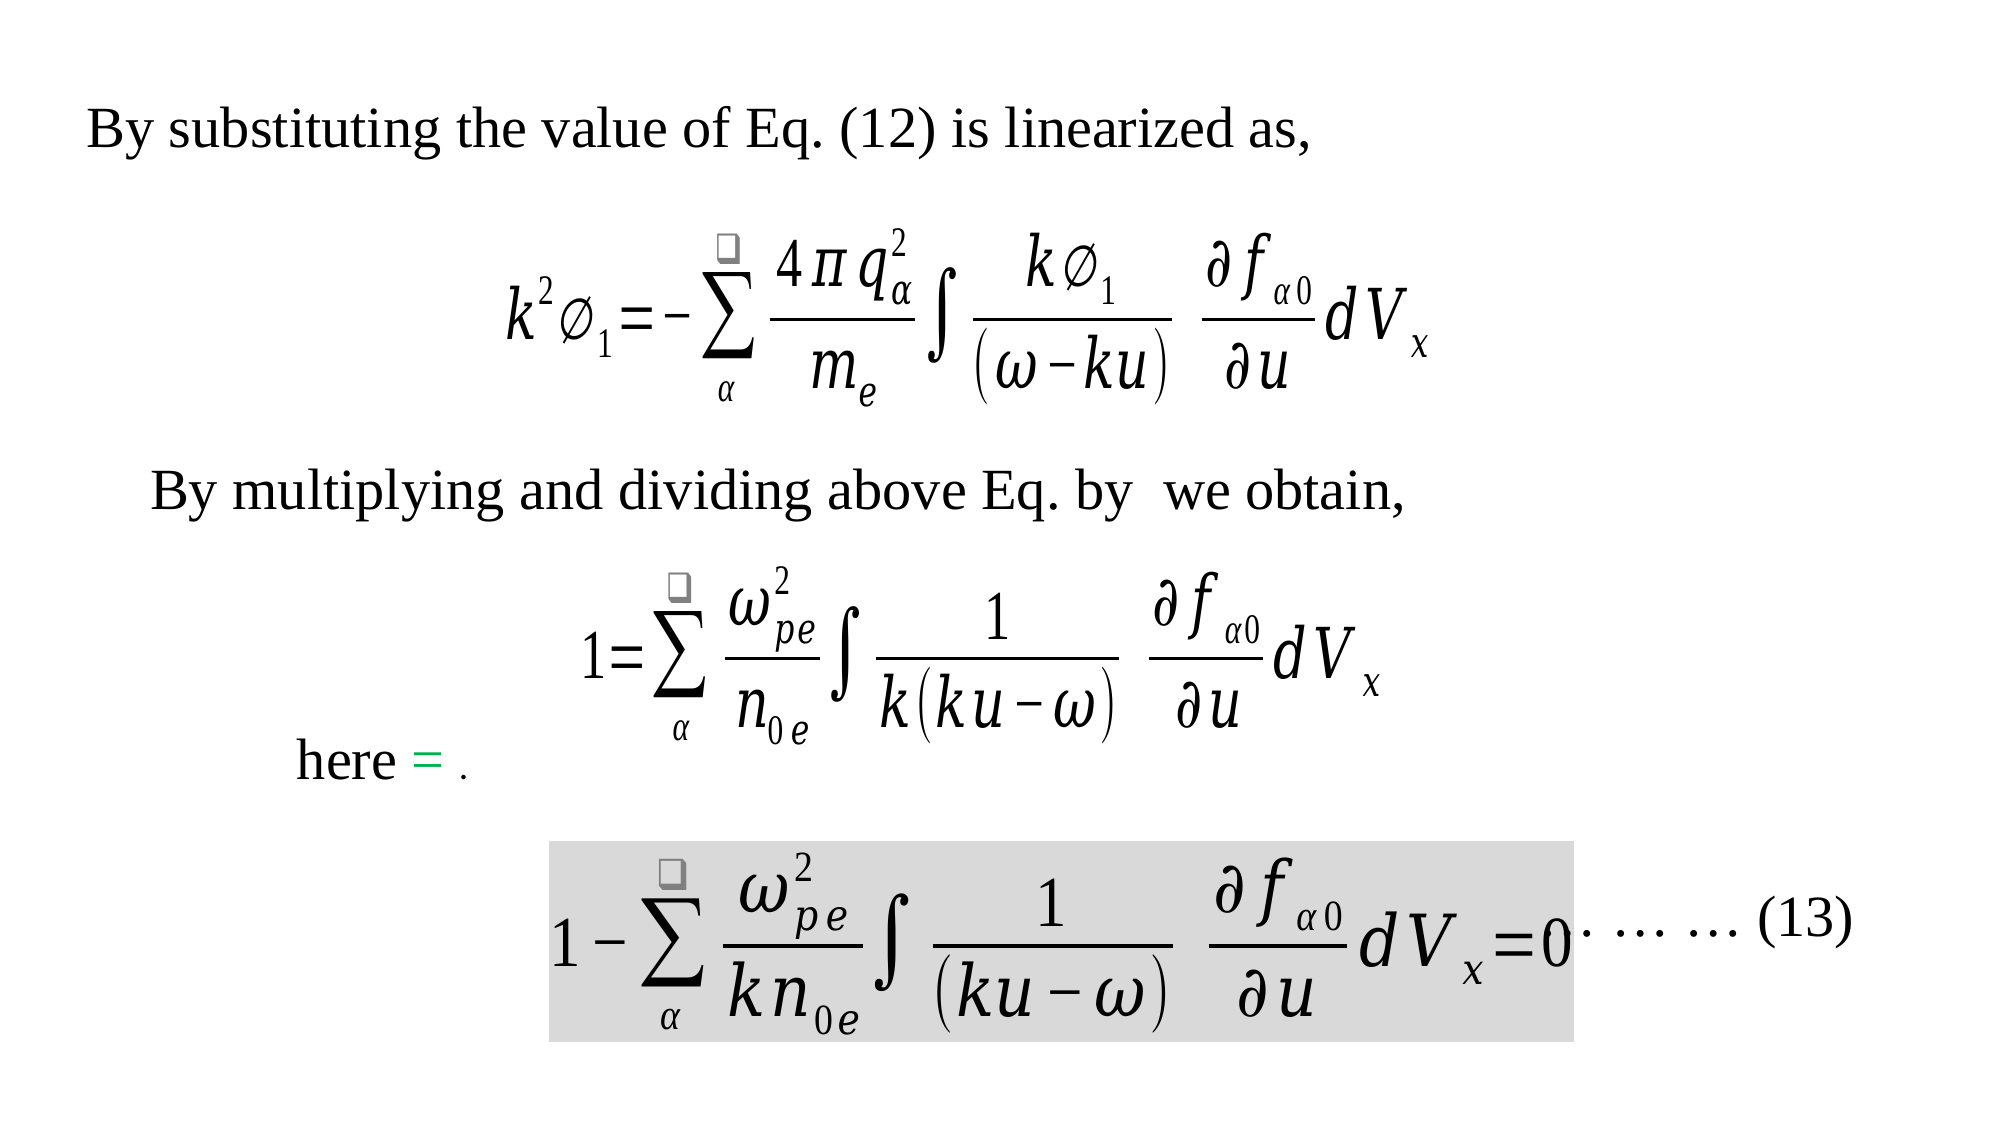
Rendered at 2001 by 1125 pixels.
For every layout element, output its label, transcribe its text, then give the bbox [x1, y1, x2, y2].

text_box … … … (13) [1524, 870, 1870, 956]
